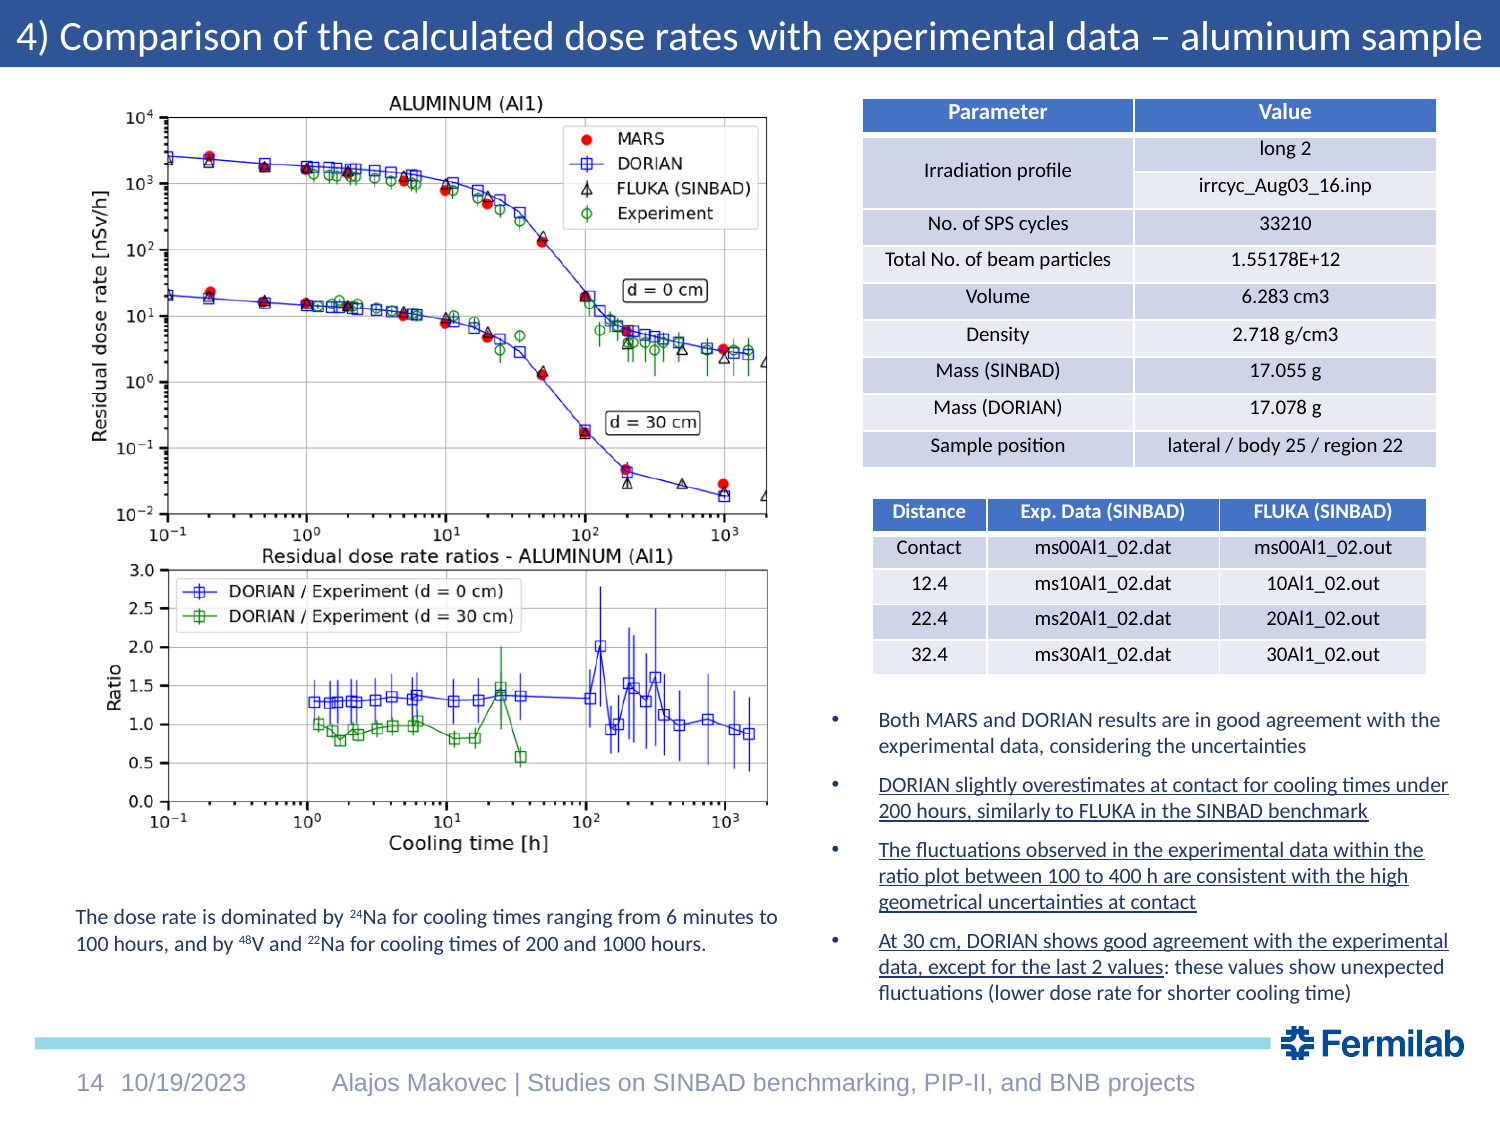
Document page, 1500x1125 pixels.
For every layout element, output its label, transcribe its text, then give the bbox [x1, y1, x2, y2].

text_box 4) Comparison of the calculated dose rates with experimental data – aluminum sample [0, 0, 1500, 68]
text_box Both MARS and DORIAN results are in good agreement with the experimental data, considering the uncertainties DORIAN slightly overestimates at contact for cooling times under 200 hours, similarly to FLUKA in the SINBAD benchmark The fluctuations observed in the experimental data within the ratio plot between 100 to 400 h are consistent with the high geometrical uncertainties at contact At 30 cm, DORIAN shows good agreement with the experimental data, except for the last 2 values: these values show unexpected fluctuations (lower dose rate for shorter cooling time) [816, 698, 1483, 1013]
table_cell 20Al1_02.out [1220, 605, 1426, 639]
footer Alajos Makovec | Studies on SINBAD benchmarking, PIP-II, and BNB projects [251, 1066, 1279, 1107]
table_header Value [1135, 99, 1436, 132]
table_header FLUKA (SINBAD) [1220, 499, 1426, 531]
table_cell 1.55178E+12 [1135, 247, 1436, 282]
table_cell Sample position [863, 432, 1133, 467]
table_cell 2.718 g/cm3 [1135, 321, 1436, 356]
picture [92, 96, 768, 854]
table_cell 12.4 [873, 570, 986, 604]
table_cell 17.078 g [1135, 395, 1436, 430]
table_header Exp. Data (SINBAD) [988, 499, 1219, 531]
table_cell ms20Al1_02.dat [988, 605, 1219, 639]
table_header Parameter [863, 99, 1133, 132]
table_cell Mass (SINBAD) [863, 358, 1133, 393]
table_cell irrcyc_Aug03_16.inp [1135, 173, 1436, 208]
table_cell ms30Al1_02.dat [988, 641, 1219, 674]
table_cell 10Al1_02.out [1220, 570, 1426, 604]
table_cell Irradiation profile [863, 138, 1133, 208]
table_cell Volume [863, 284, 1133, 319]
table_cell No. of SPS cycles [863, 210, 1133, 245]
text_box The dose rate is dominated by 24Na for cooling times ranging from 6 minutes to 100 hours, and by 48V and 22Na for cooling times of 200 and 1000 hours. [60, 895, 794, 963]
table_cell 32.4 [873, 641, 986, 674]
table_cell 6.283 cm3 [1135, 284, 1436, 319]
table_cell 22.4 [873, 605, 986, 639]
table_cell Total No. of beam particles [863, 247, 1133, 282]
table_cell 33210 [1135, 210, 1436, 245]
table_cell ms00Al1_02.out [1220, 537, 1426, 568]
table_cell lateral / body 25 / region 22 [1135, 432, 1436, 467]
table_header Distance [873, 499, 986, 531]
table_cell 30Al1_02.out [1220, 641, 1426, 674]
table_cell long 2 [1135, 138, 1436, 171]
table_cell Contact [873, 537, 986, 568]
table_cell Mass (DORIAN) [863, 395, 1133, 430]
slide_number 14 [36, 1066, 105, 1106]
table_cell Density [863, 321, 1133, 356]
picture [1281, 1026, 1464, 1060]
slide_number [120, 1066, 251, 1107]
table_cell 17.055 g [1135, 358, 1436, 393]
table_cell ms00Al1_02.dat [988, 537, 1219, 568]
table_cell ms10Al1_02.dat [988, 570, 1219, 604]
